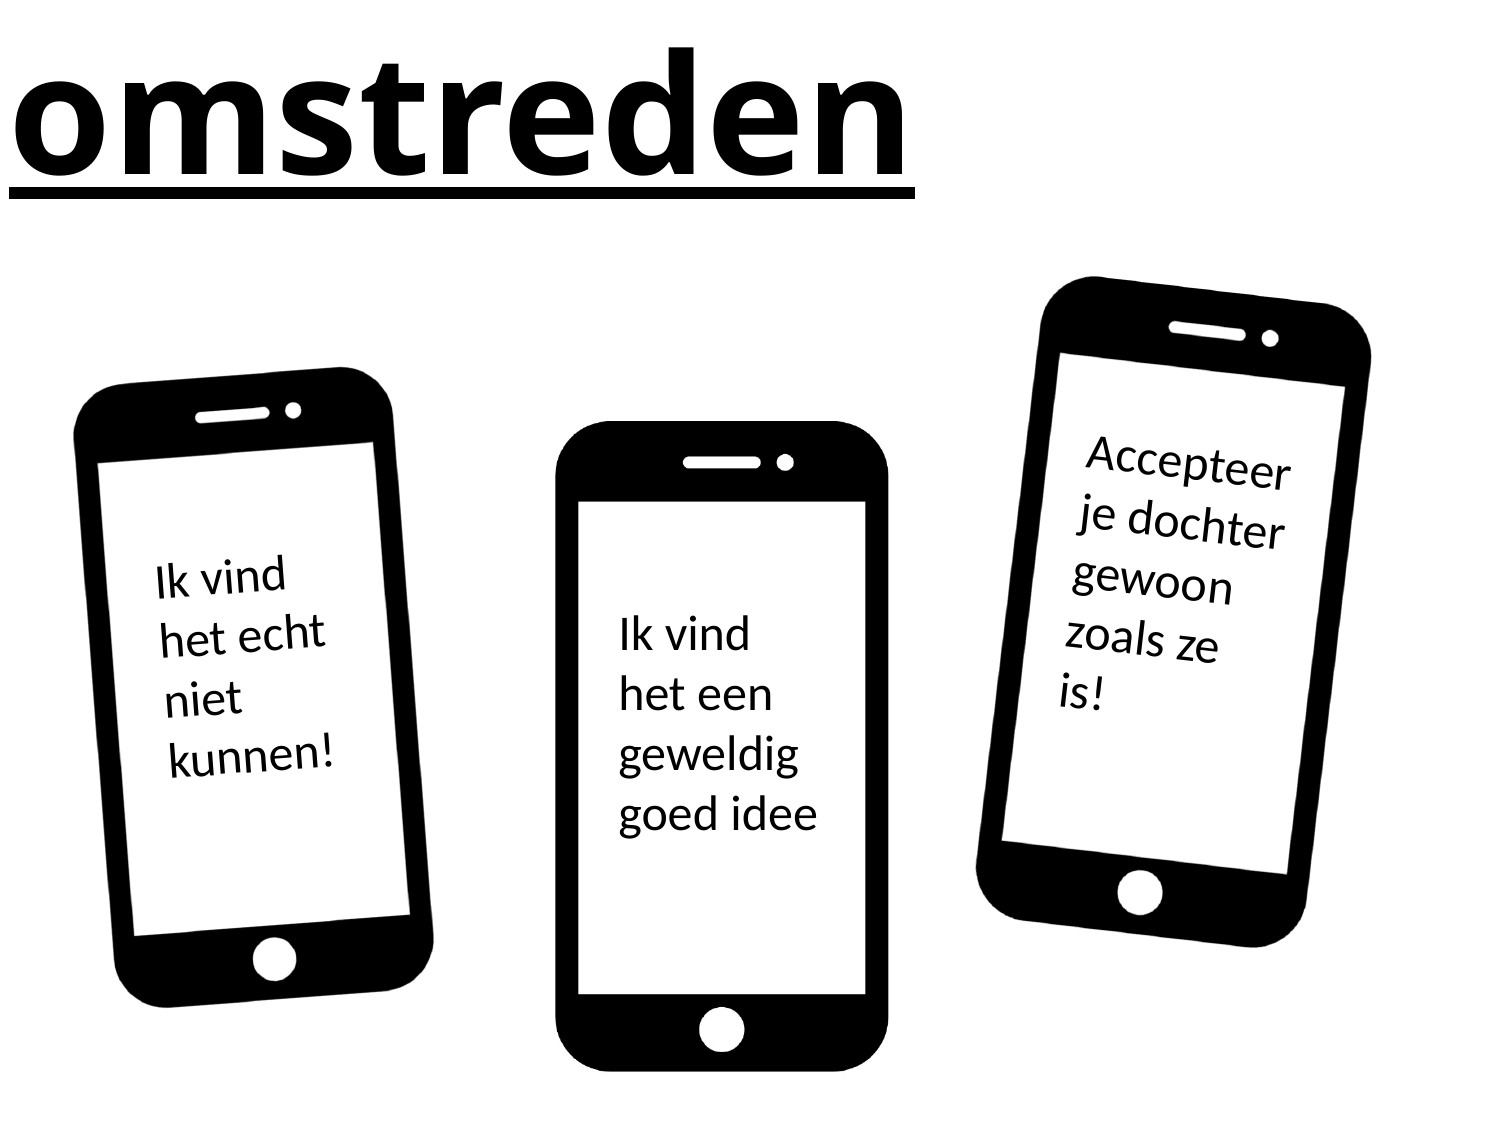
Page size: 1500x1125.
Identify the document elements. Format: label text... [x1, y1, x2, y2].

picture [537, 408, 906, 1084]
picture [951, 257, 1396, 967]
picture [52, 351, 455, 1024]
text_box omstreden [0, 7, 1500, 208]
